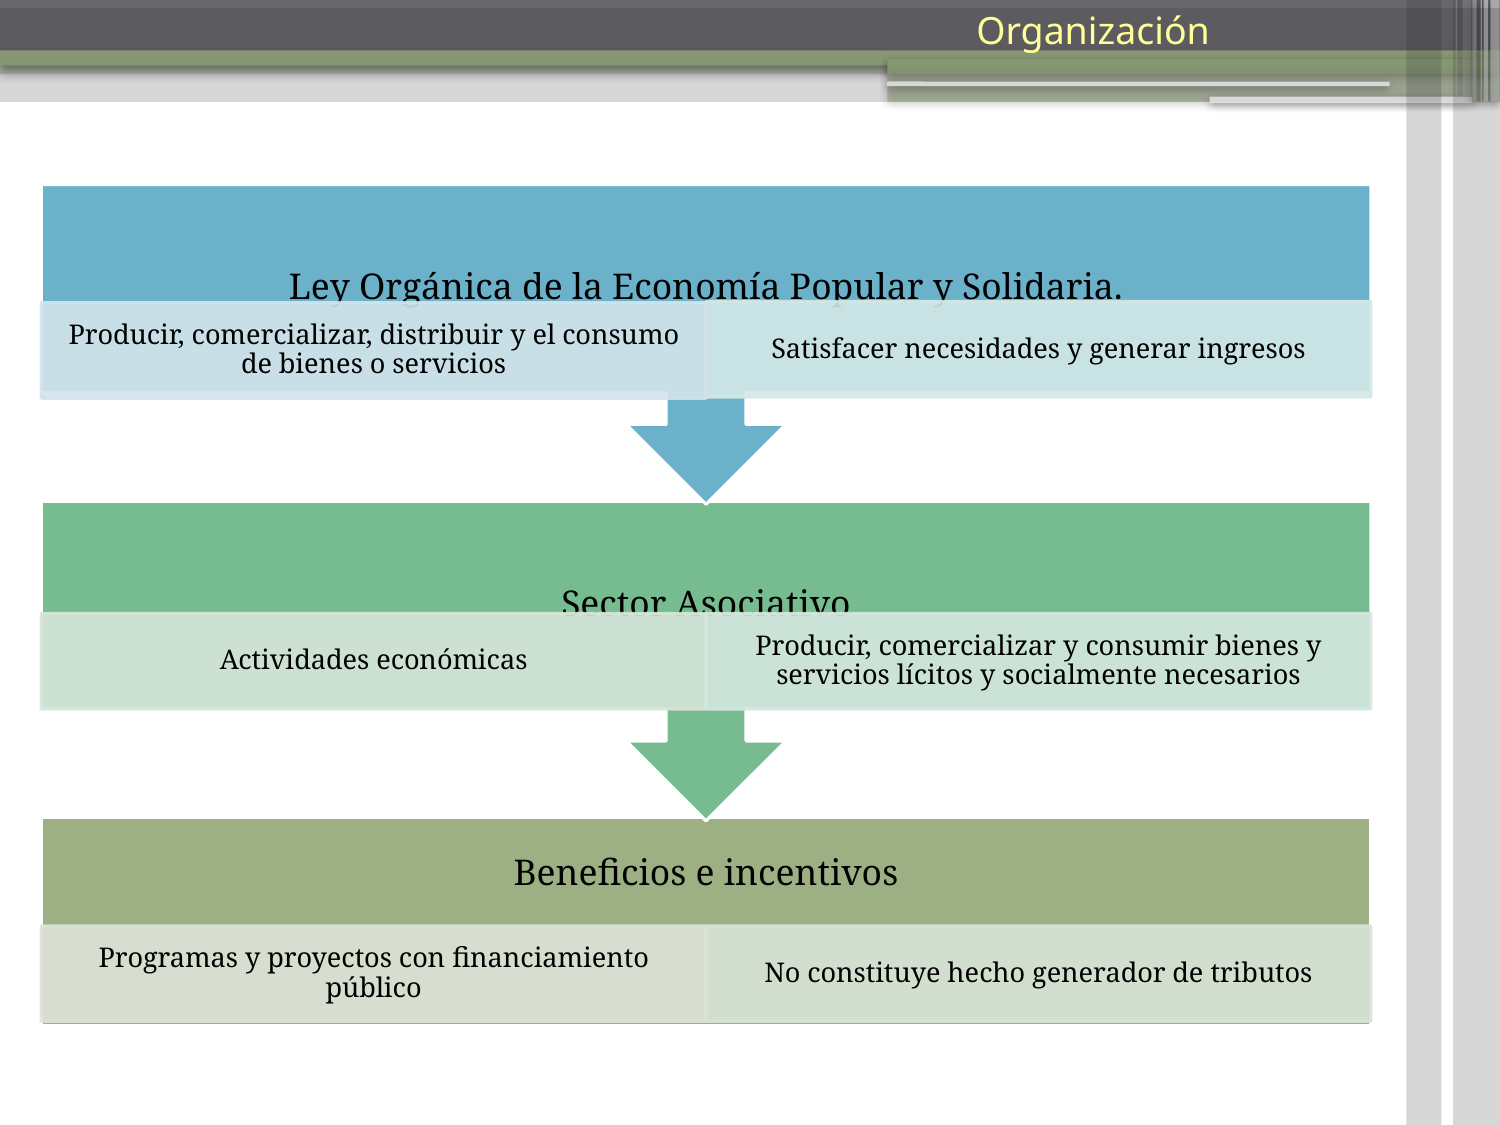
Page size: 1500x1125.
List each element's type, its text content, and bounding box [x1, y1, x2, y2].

text_box [1452, 0, 1500, 1125]
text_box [40, 184, 1371, 1026]
text_box [1443, 6, 1452, 103]
text_box [0, 6, 1405, 103]
text_box [1405, 0, 1443, 1125]
text_box Organización [961, 0, 1225, 60]
